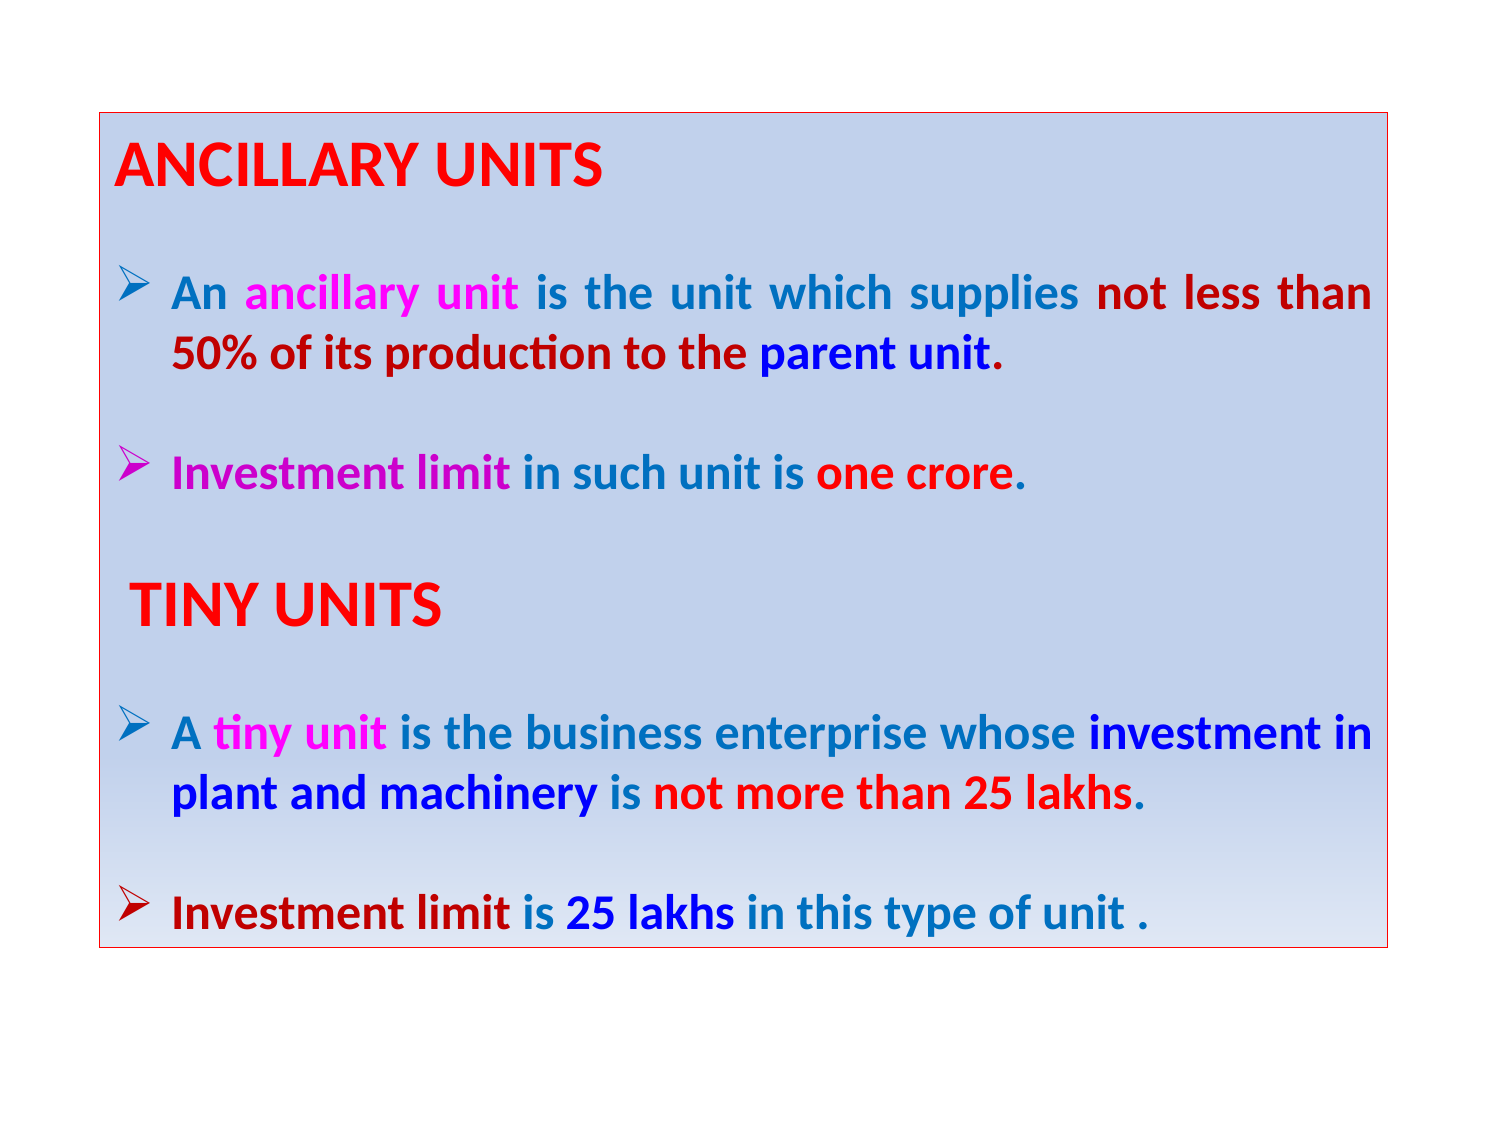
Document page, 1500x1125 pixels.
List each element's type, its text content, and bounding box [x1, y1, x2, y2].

text_box ANCILLARY UNITS An ancillary unit is the unit which supplies not less than 50% of its production to the parent unit. Investment limit in such unit is one crore. TINY UNITS A tiny unit is the business enterprise whose investment in plant and machinery is not more than 25 lakhs. Investment limit is 25 lakhs in this type of unit . [99, 112, 1388, 948]
